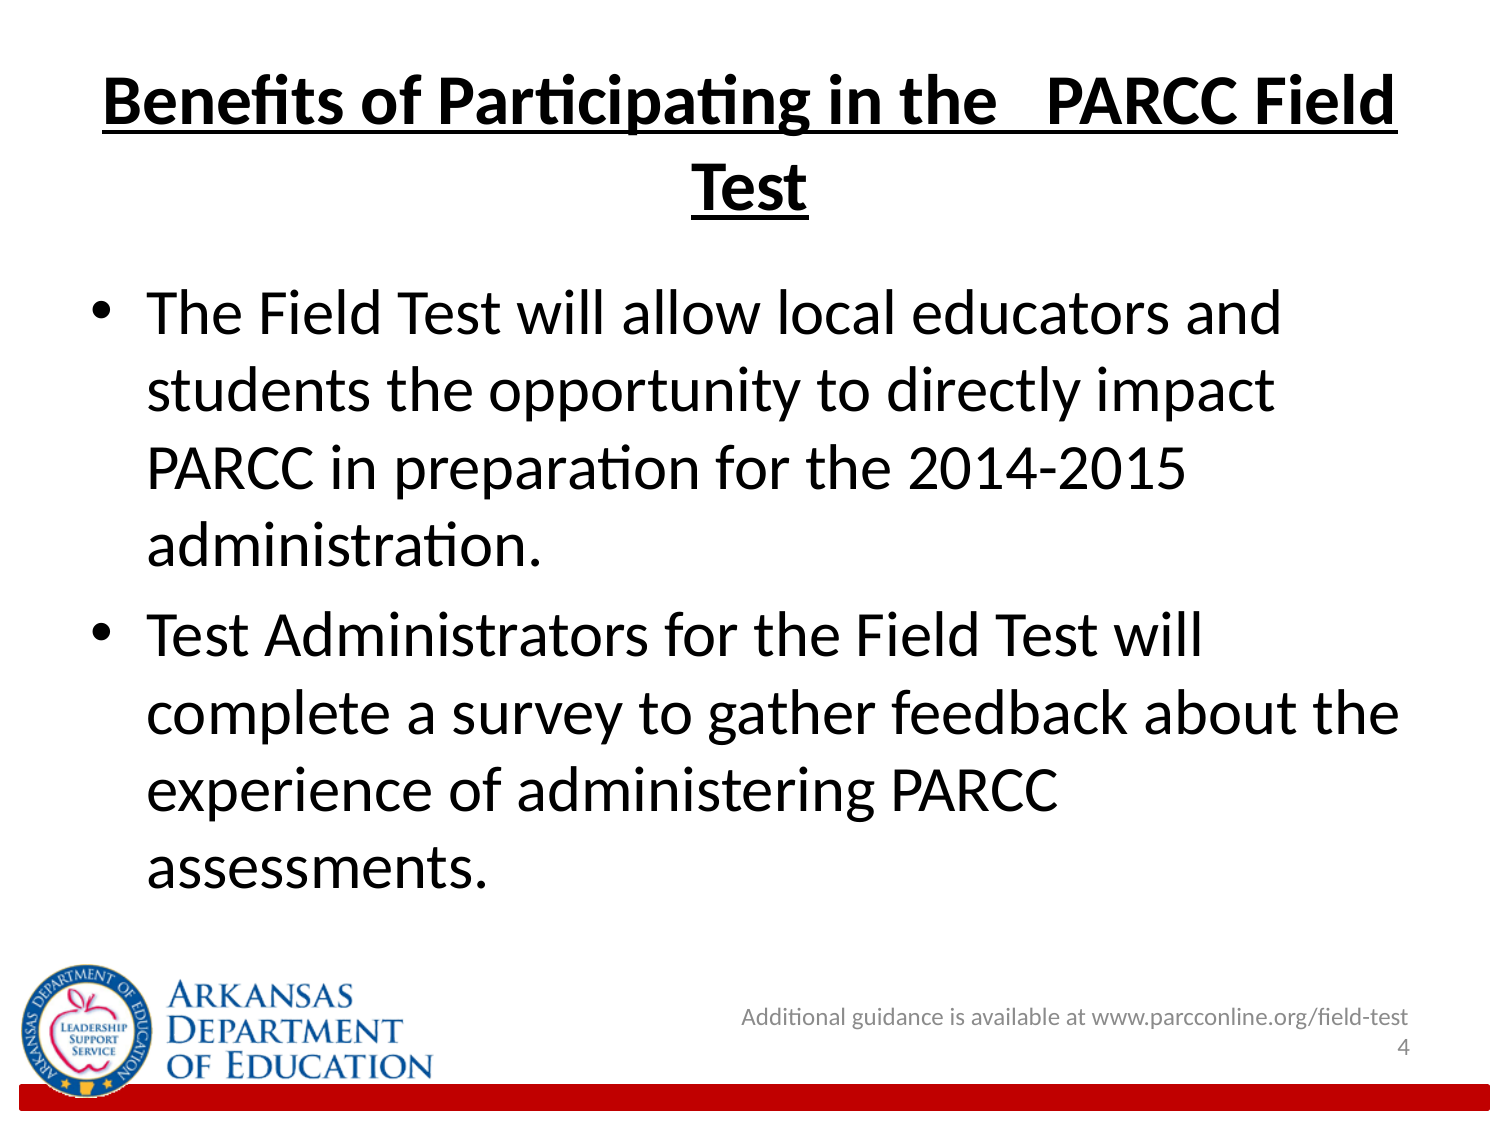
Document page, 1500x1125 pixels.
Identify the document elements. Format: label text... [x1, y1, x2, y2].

list The Field Test will allow local educators and students the opportunity to directly impact PARCC in preparation for the 2014-2015 administration. Test Administrators for the Field Test will complete a survey to gather feedback about the experience of administering PARCC assessments. [75, 262, 1425, 1005]
picture [21, 964, 434, 1098]
slide_number Additional guidance is available at www.parcconline.org/field-test 4 [675, 987, 1425, 1073]
title Benefits of Participating in the PARCC Field Test [75, 45, 1425, 233]
